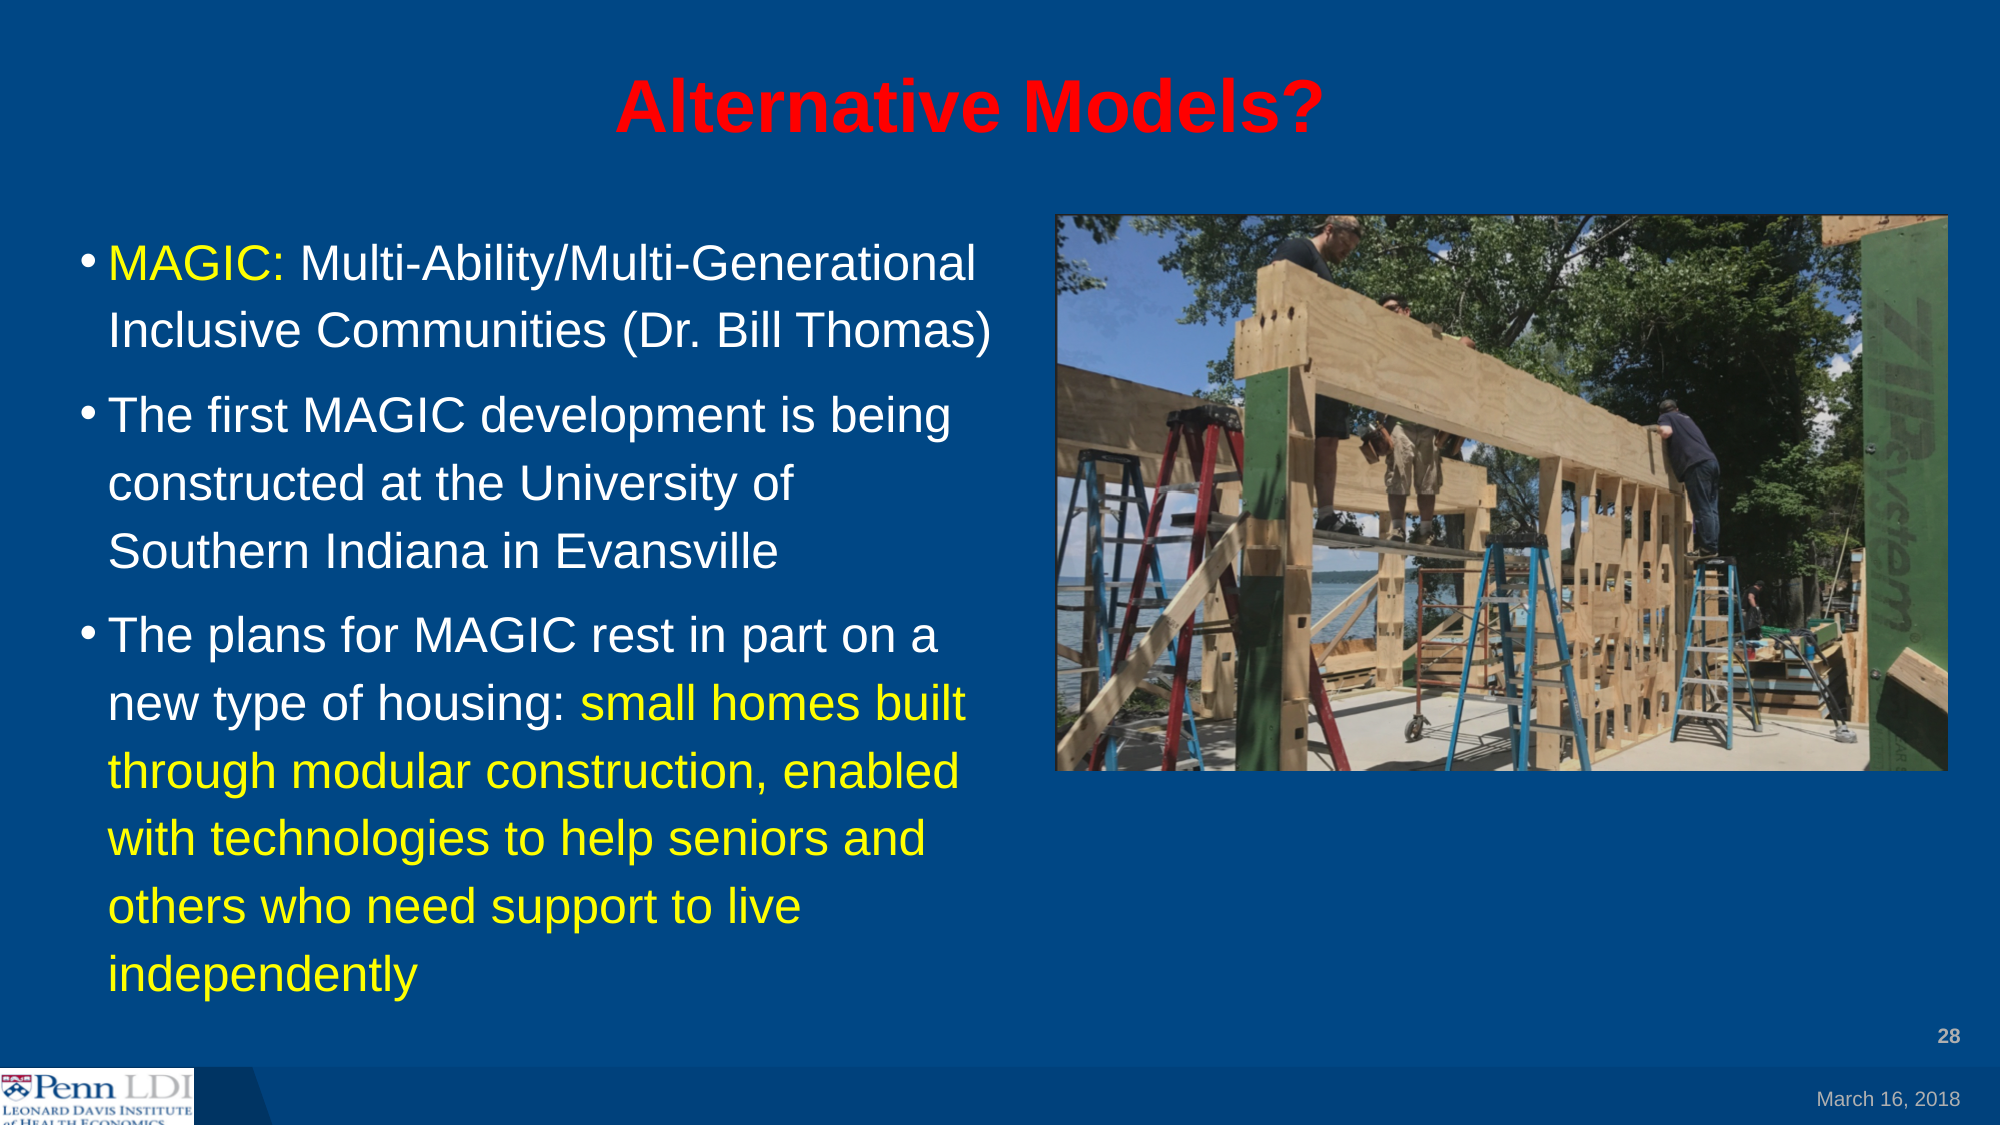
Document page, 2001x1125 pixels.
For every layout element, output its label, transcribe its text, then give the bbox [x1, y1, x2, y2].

list MAGIC: Multi-Ability/Multi-Generational Inclusive Communities (Dr. Bill Thomas) The first MAGIC development is being constructed at the University of Southern Indiana in Evansville The plans for MAGIC rest in part on a new type of housing: small homes built through modular construction, enabled with technologies to help seniors and others who need support to live independently [79, 214, 1009, 1039]
slide_number 28 [1525, 1004, 1976, 1065]
picture [1055, 214, 1949, 772]
footer March 16, 2018 [1300, 1068, 1976, 1125]
title Alternative Models? MAGIC Housing [137, 59, 1863, 171]
picture [0, 1068, 194, 1125]
